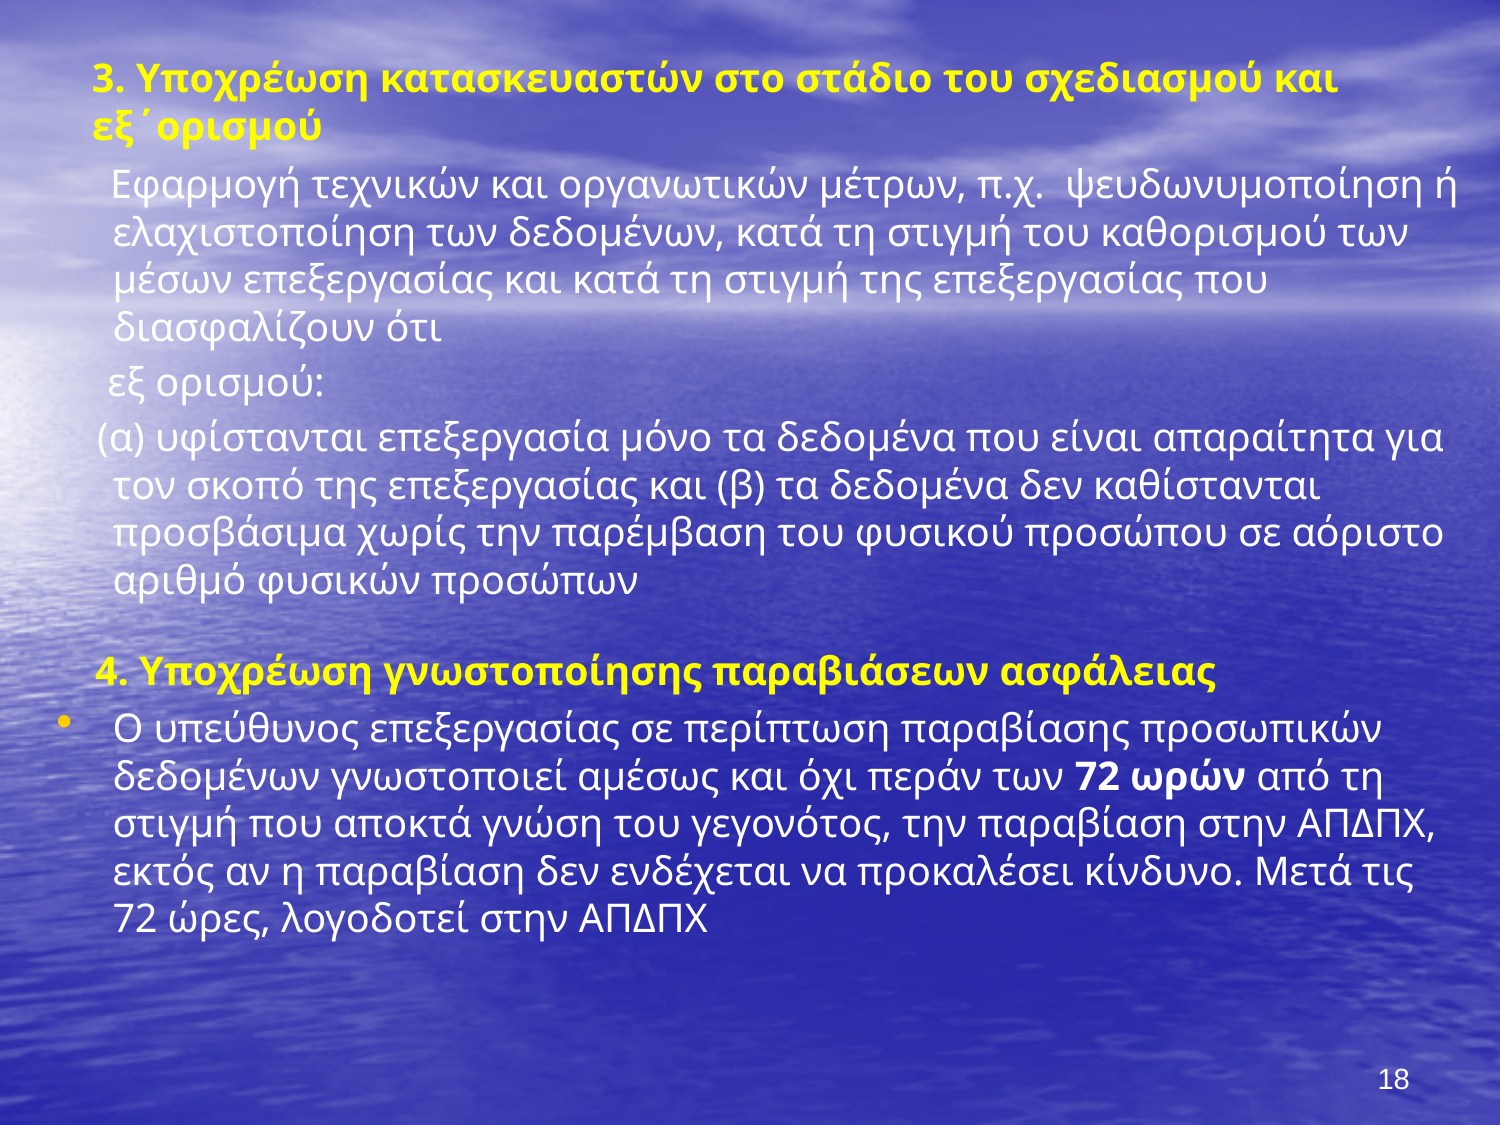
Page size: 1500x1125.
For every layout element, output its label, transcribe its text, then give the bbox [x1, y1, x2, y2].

slide_number 18 [1074, 1024, 1426, 1103]
list Εφαρμογή τεχνικών και οργανωτικών μέτρων, π.χ. ψευδωνυμοποίηση ή ελαχιστοποίηση των δεδομένων, κατά τη στιγμή του καθορισμού των μέσων επεξεργασίας και κατά τη στιγμή της επεξεργασίας που διασφαλίζουν ότι εξ ορισμού: (α) υφίστανται επεξεργασία μόνο τα δεδομένα που είναι απαραίτητα για τον σκοπό της επεξεργασίας και (β) τα δεδομένα δεν καθίστανται προσβάσιμα χωρίς την παρέμβαση του φυσικού προσώπου σε αόριστο αριθμό φυσικών προσώπων 4. Υποχρέωση γνωστοποίησης παραβιάσεων ασφάλειας Ο υπεύθυνος επεξεργασίας σε περίπτωση παραβίασης προσωπικών δεδομένων γνωστοποιεί αμέσως και όχι περάν των 72 ωρών από τη στιγμή που αποκτά γνώση του γεγονότος, την παραβίαση στην ΑΠΔΠΧ, εκτός αν η παραβίαση δεν ενδέχεται να προκαλέσει κίνδυνο. Μετά τις 72 ώρες, λογοδοτεί στην ΑΠΔΠΧ [40, 148, 1483, 988]
